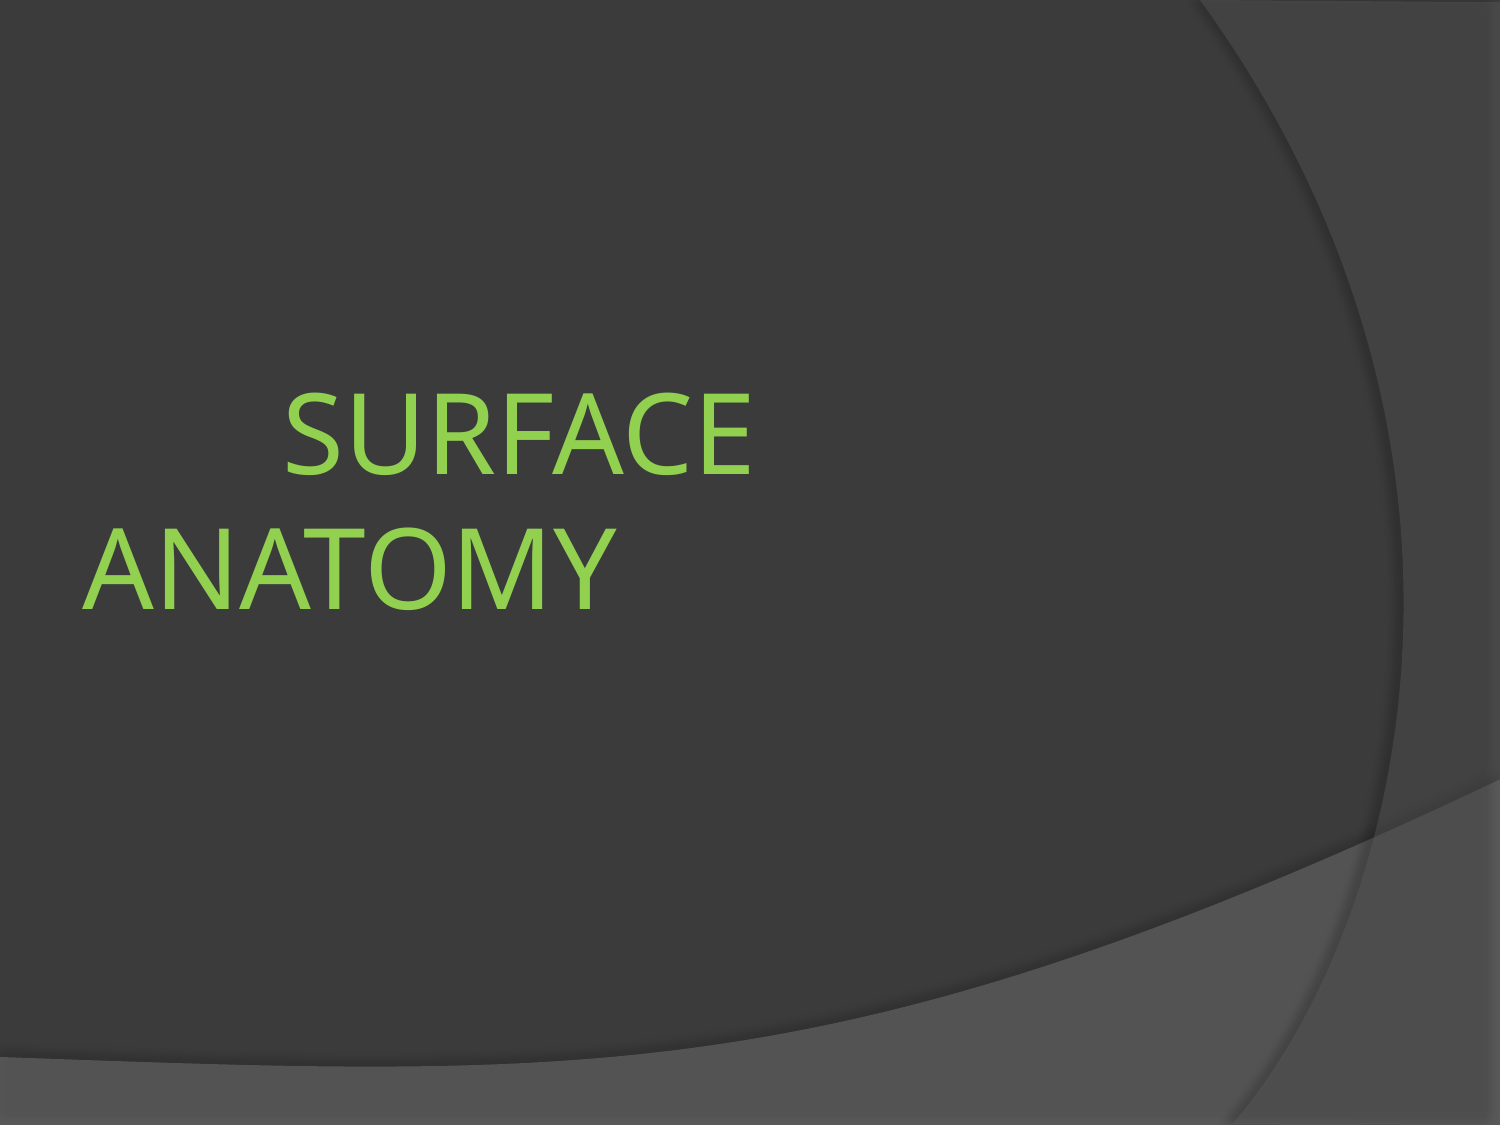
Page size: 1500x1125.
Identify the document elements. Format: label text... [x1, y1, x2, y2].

title SURFACE ANATOMY [74, 44, 1301, 951]
